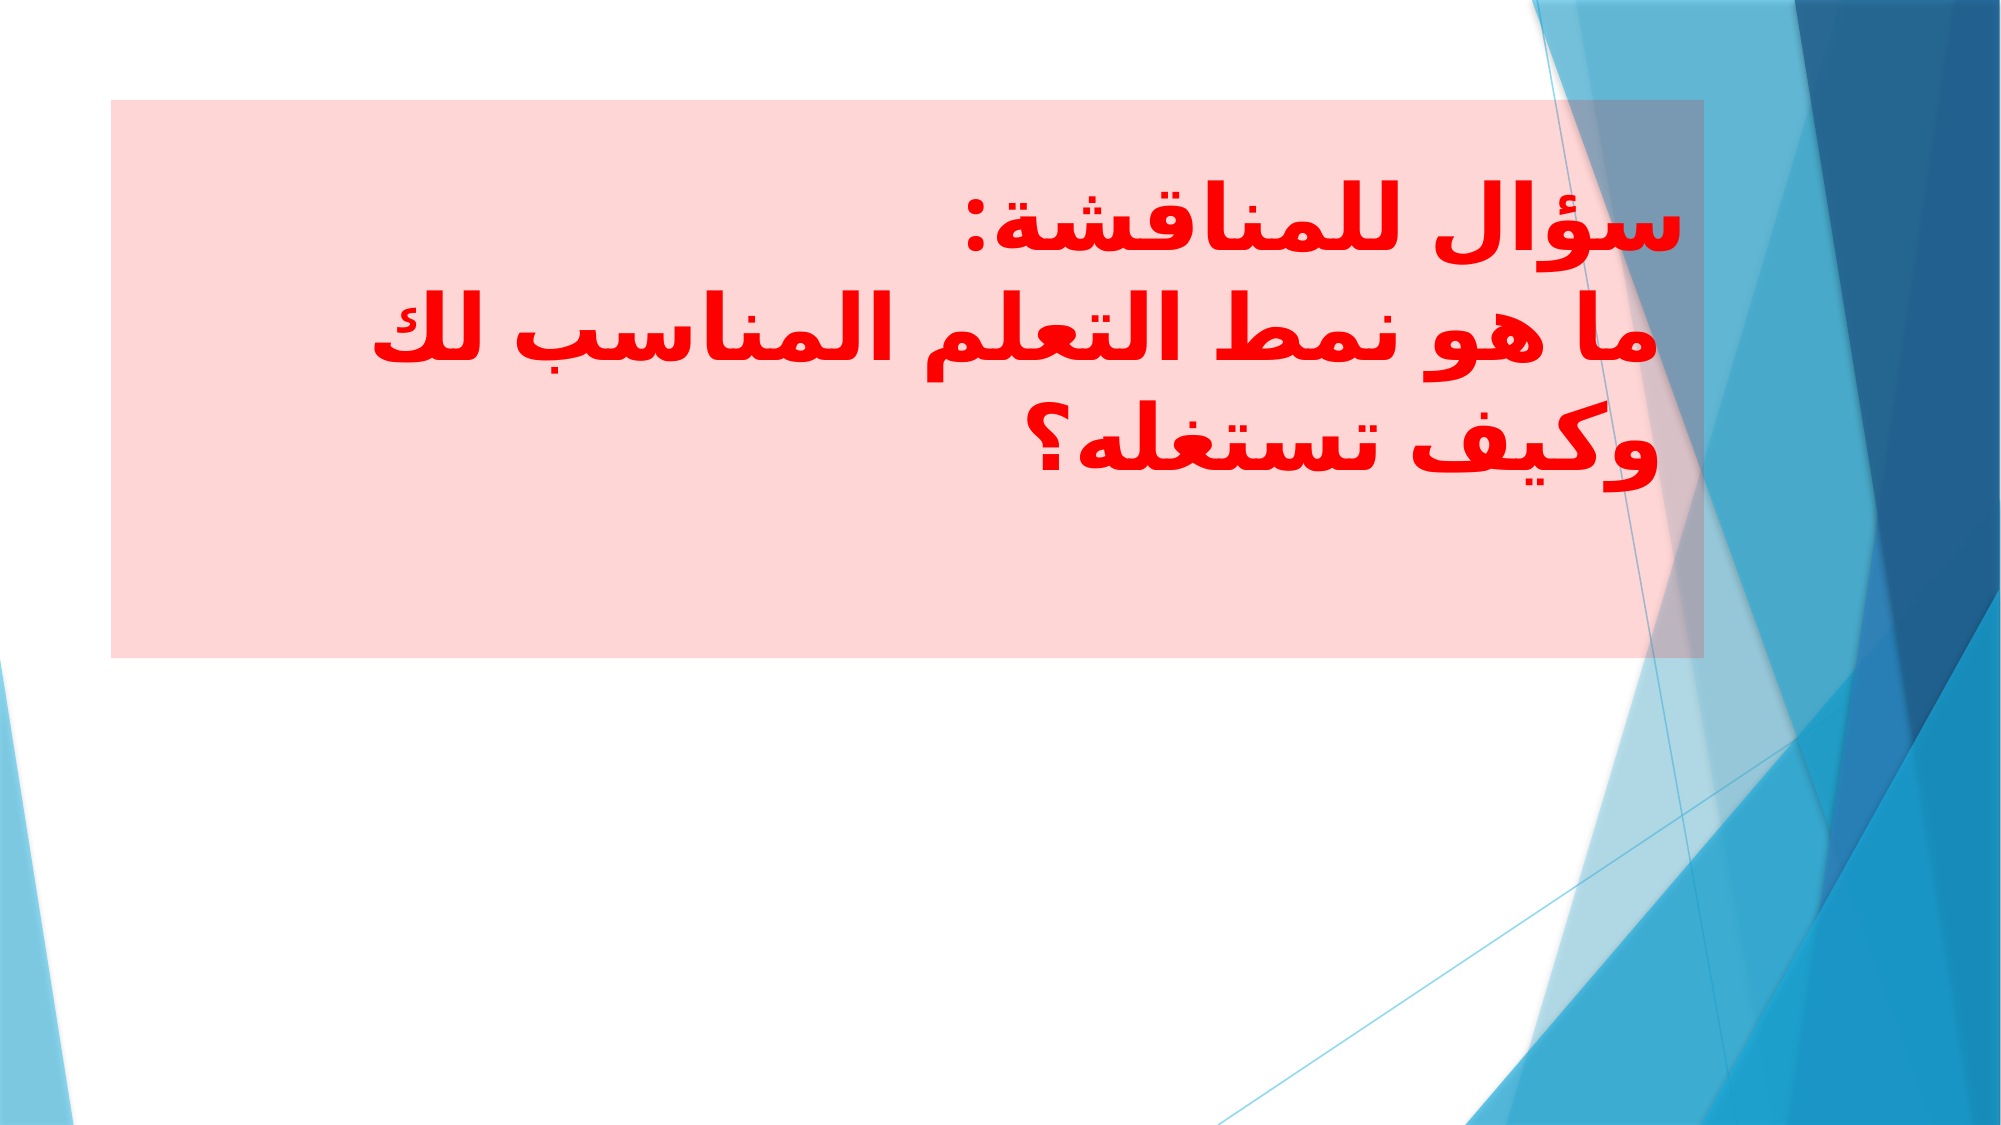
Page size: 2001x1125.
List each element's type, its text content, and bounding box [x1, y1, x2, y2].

title سؤال للمناقشة: ما هو نمط التعلم المناسب لك وكيف تستغله؟ [111, 99, 1704, 659]
